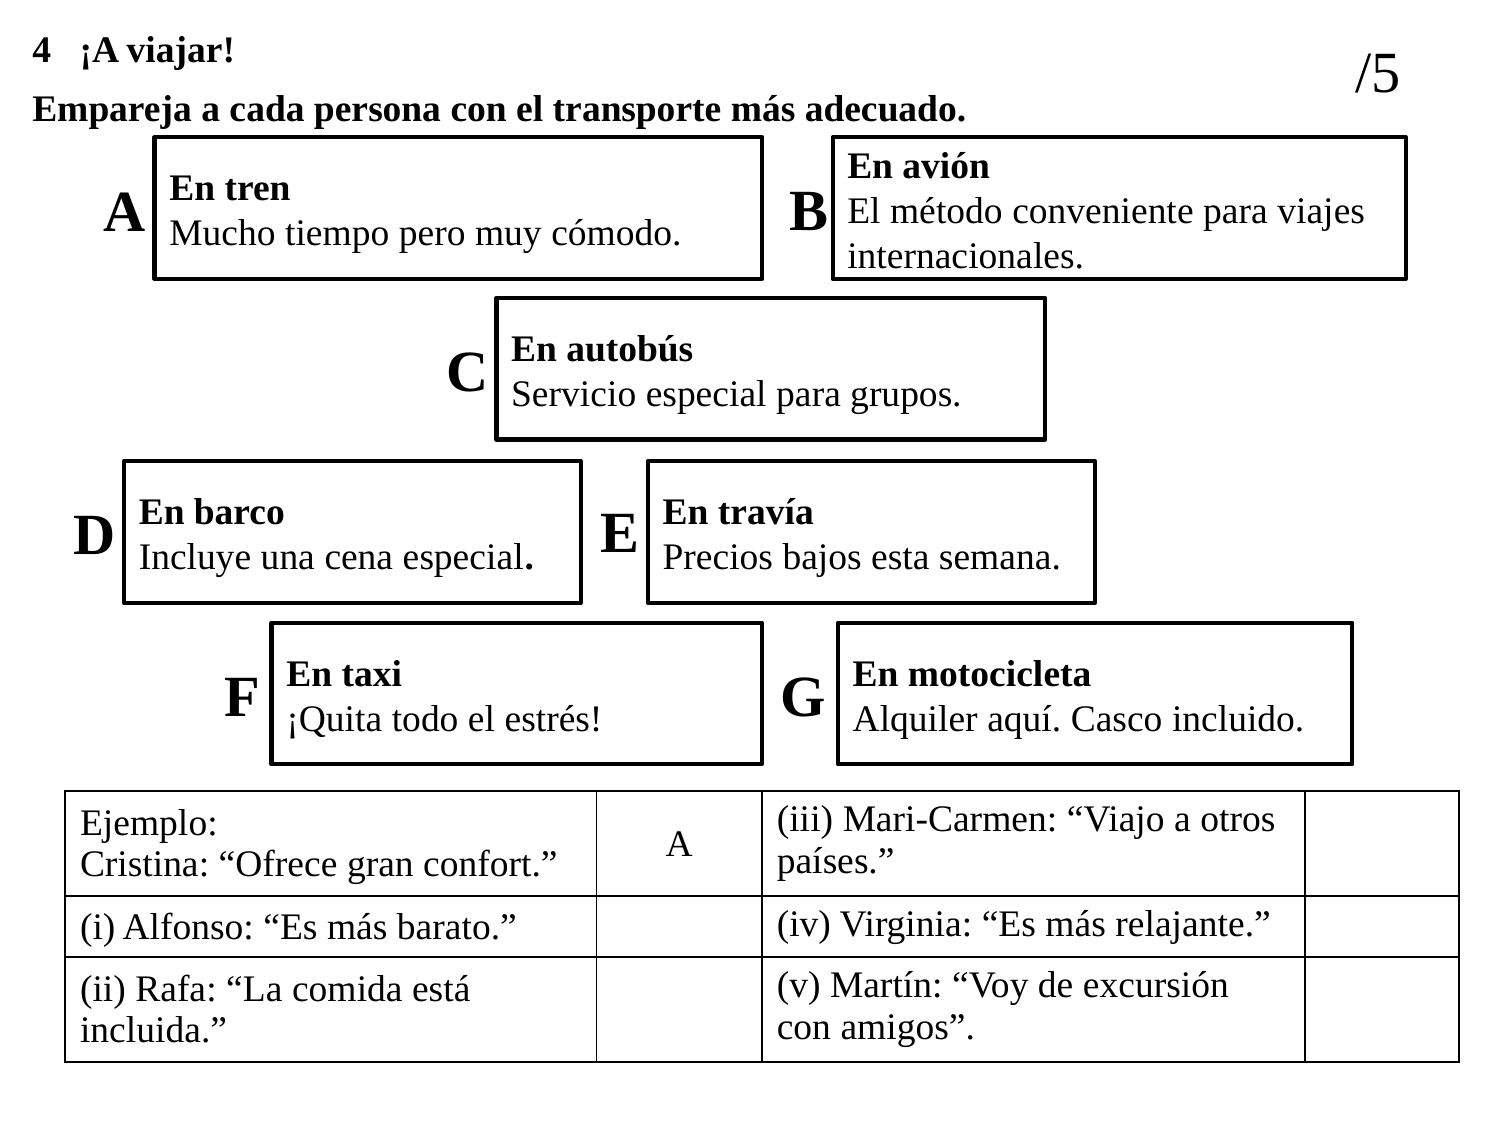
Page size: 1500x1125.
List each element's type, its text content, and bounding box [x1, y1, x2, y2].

text_box En taxi ¡Quita todo el estrés! [269, 621, 764, 766]
text_box En autobús Servicio especial para grupos. [494, 296, 1047, 442]
table_cell [1306, 897, 1458, 956]
text_box A [59, 165, 189, 250]
table_cell (ii) Rafa: “La comida está incluida.” [66, 958, 596, 1061]
text_box En travía Precios bajos esta semana. [646, 459, 1097, 605]
table_cell [597, 958, 761, 1061]
text_box En tren Mucho tiempo pero muy cómodo. [152, 135, 764, 281]
text_box /5 [1340, 26, 1471, 111]
table_header (iii) Mari-Carmen: “Viajo a otros países.” [763, 792, 1304, 895]
text_box G [738, 650, 868, 736]
table_cell [597, 897, 761, 956]
table_cell [1306, 958, 1458, 1061]
table_header [1306, 792, 1458, 895]
text_box C [401, 325, 532, 411]
table_cell (i) Alfonso: “Es más barato.” [66, 897, 596, 956]
text_box B [743, 164, 874, 250]
text_box E [555, 486, 685, 572]
text_box 4 ¡A viajar! [17, 17, 621, 76]
text_box En barco Incluye una cena especial. [122, 459, 583, 605]
text_box D [29, 489, 160, 574]
table_cell (v) Martín: “Voy de excursión con amigos”. [763, 958, 1304, 1061]
table_cell (iv) Virginia: “Es más relajante.” [763, 897, 1304, 956]
table_header A [597, 792, 761, 895]
table_header Ejemplo: Cristina: “Ofrece gran confort.” [66, 792, 596, 895]
text_box F [177, 650, 307, 736]
text_box Empareja a cada persona con el transporte más adecuado. [17, 76, 1034, 137]
text_box En motocicleta Alquiler aquí. Casco incluido. [836, 621, 1354, 766]
text_box En avión El método conveniente para viajes internacionales. [831, 135, 1408, 281]
